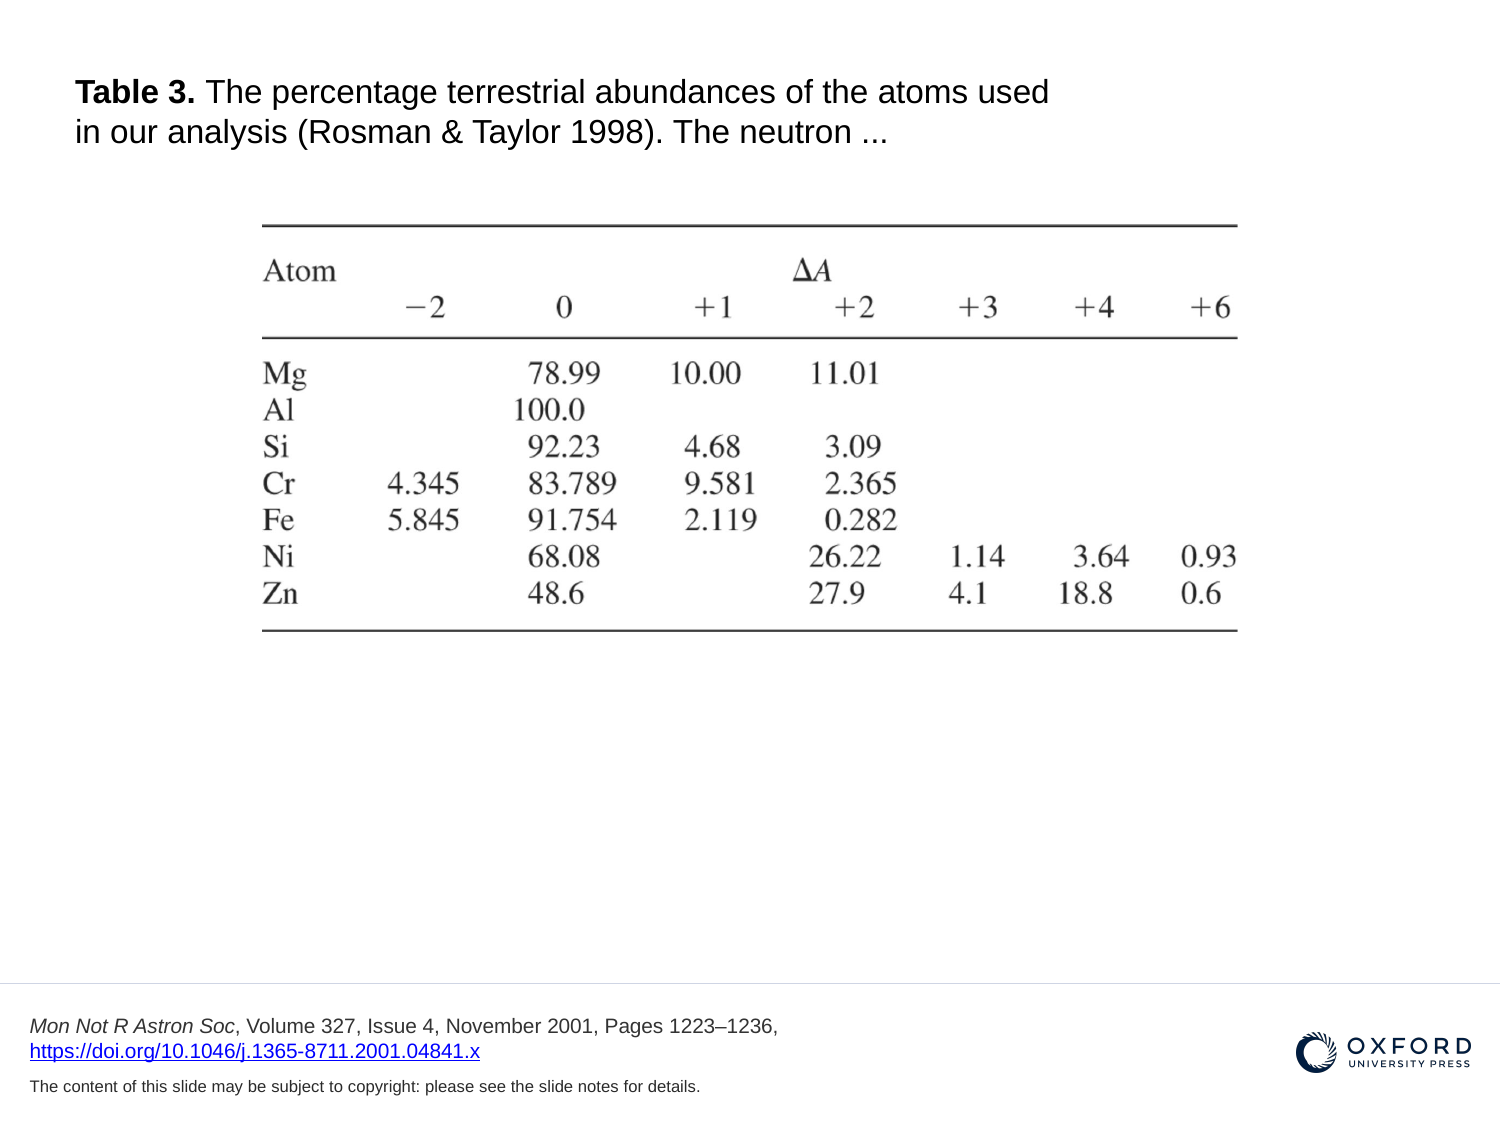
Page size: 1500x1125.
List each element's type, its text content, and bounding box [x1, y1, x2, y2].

title Table 3. The percentage terrestrial abundances of the atoms used in our analysis (Rosman & Taylor 1998). The neutron ... [75, 69, 1078, 171]
picture [1296, 1032, 1471, 1073]
picture [262, 224, 1238, 632]
footer Mon Not R Astron Soc, Volume 327, Issue 4, November 2001, Pages 1223–1236, https://doi.org/10.1046/j.1365-8711.2001.04841.x The content of this slide may be subject to copyright: please see the slide notes for details. [0, 983, 1260, 1125]
